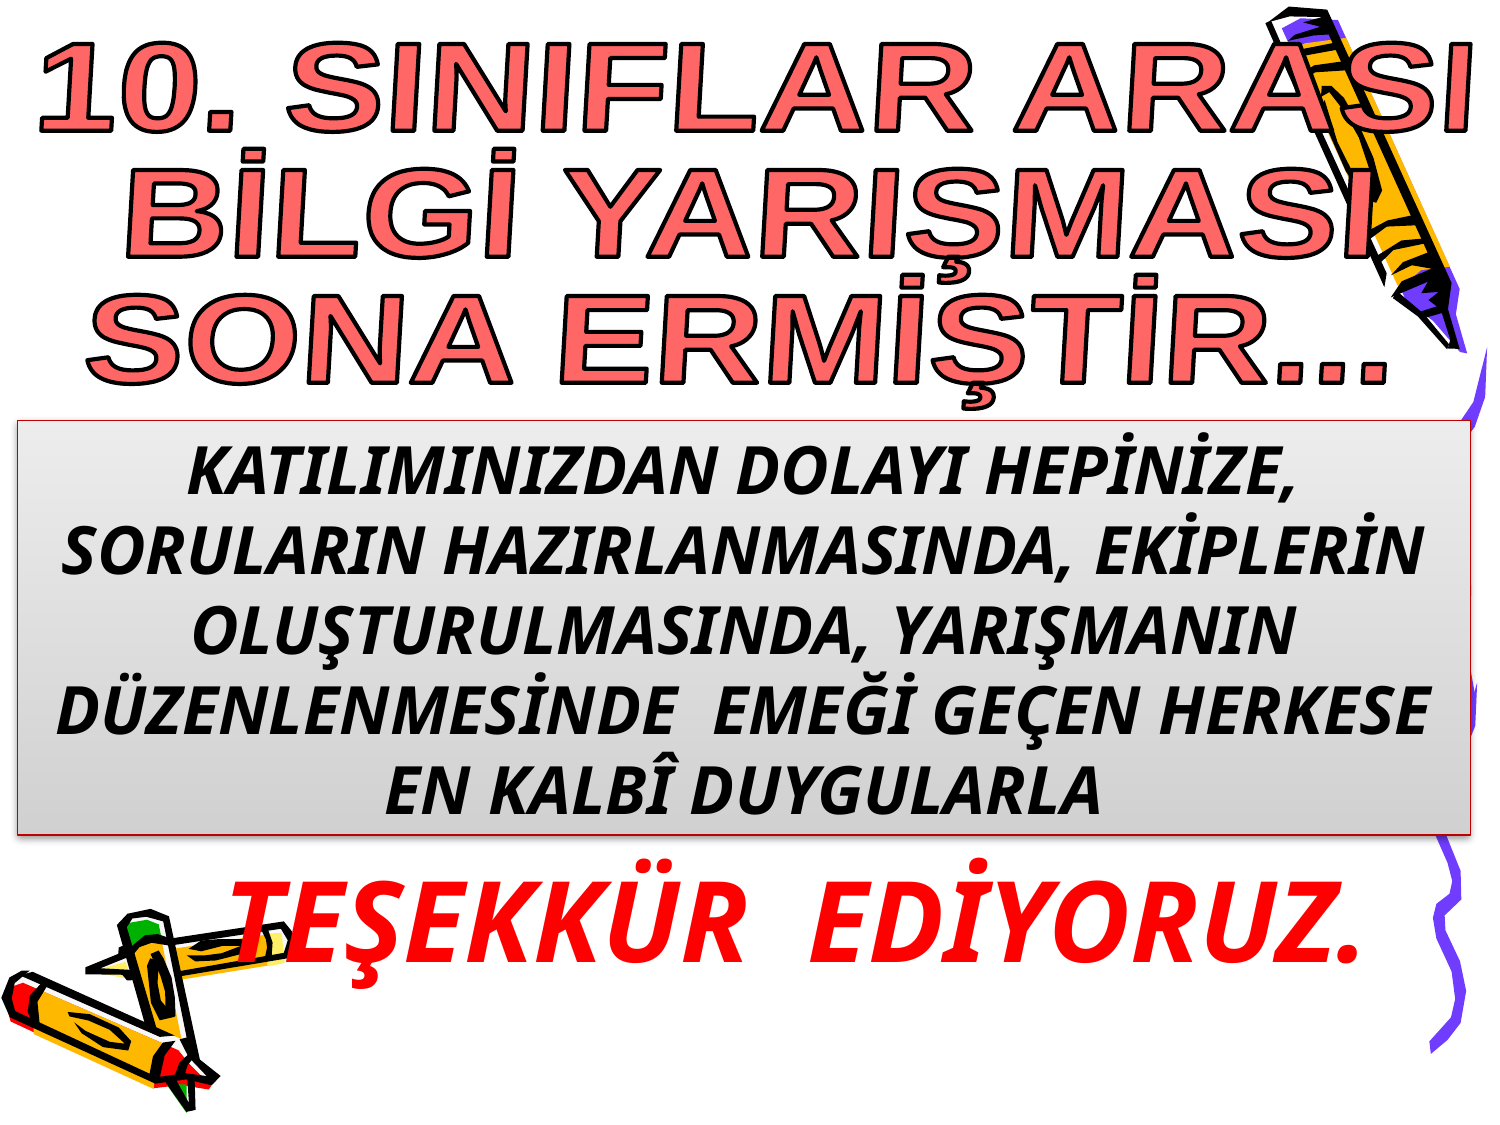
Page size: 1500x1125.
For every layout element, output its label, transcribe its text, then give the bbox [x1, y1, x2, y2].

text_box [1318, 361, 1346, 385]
text_box 10. SINIFLAR ARASI BİLGİ YARIŞMASI SONA ERMİŞTİR... [905, 166, 1001, 285]
text_box 10. SINIFLAR ARASI BİLGİ YARIŞMASI SONA ERMİŞTİR... [125, 167, 224, 259]
text_box 10. SINIFLAR ARASI BİLGİ YARIŞMASI SONA ERMİŞTİR... [868, 167, 900, 259]
text_box 10. SINIFLAR ARASI BİLGİ YARIŞMASI SONA ERMİŞTİR... [408, 293, 514, 385]
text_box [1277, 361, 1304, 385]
text_box 10. SINIFLAR ARASI BİLGİ YARIŞMASI SONA ERMİŞTİR... [1030, 293, 1125, 385]
text_box 10. SINIFLAR ARASI BİLGİ YARIŞMASI SONA ERMİŞTİR... [760, 167, 860, 259]
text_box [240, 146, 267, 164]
text_box 10. SINIFLAR ARASI BİLGİ YARIŞMASI SONA ERMİŞTİR... [1126, 293, 1158, 385]
text_box 10. SINIFLAR ARASI BİLGİ YARIŞMASI SONA ERMİŞTİR... [1127, 41, 1227, 133]
text_box 10. SINIFLAR ARASI BİLGİ YARIŞMASI SONA ERMİŞTİR... [659, 293, 759, 385]
text_box 10. SINIFLAR ARASI BİLGİ YARIŞMASI SONA ERMİŞTİR... [39, 41, 115, 133]
text_box 10. SINIFLAR ARASI BİLGİ YARIŞMASI SONA ERMİŞTİR... [930, 292, 1025, 411]
text_box 10. SINIFLAR ARASI BİLGİ YARIŞMASI SONA ERMİŞTİR... [893, 293, 925, 385]
text_box 10. SINIFLAR ARASI BİLGİ YARIŞMASI SONA ERMİŞTİR... [1344, 167, 1375, 259]
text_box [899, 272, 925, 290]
text_box 10. SINIFLAR ARASI BİLGİ YARIŞMASI SONA ERMİŞTİR... [759, 41, 865, 133]
text_box 10. SINIFLAR ARASI BİLGİ YARIŞMASI SONA ERMİŞTİR... [768, 293, 883, 385]
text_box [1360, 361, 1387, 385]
text_box 10. SINIFLAR ARASI BİLGİ YARIŞMASI SONA ERMİŞTİR... [1239, 166, 1334, 261]
text_box 10. SINIFLAR ARASI BİLGİ YARIŞMASI SONA ERMİŞTİR... [188, 292, 298, 387]
text_box 10. SINIFLAR ARASI BİLGİ YARIŞMASI SONA ERMİŞTİR... [286, 40, 381, 135]
text_box 10. SINIFLAR ARASI BİLGİ YARIŞMASI SONA ERMİŞTİR... [1010, 167, 1125, 259]
text_box 10. SINIFLAR ARASI BİLGİ YARIŞMASI SONA ERMİŞTİR... [563, 167, 663, 259]
text_box TEŞEKKÜR EDİYORUZ. [208, 842, 1385, 993]
text_box 10. SINIFLAR ARASI BİLGİ YARIŞMASI SONA ERMİŞTİR... [234, 167, 266, 259]
text_box 10. SINIFLAR ARASI BİLGİ YARIŞMASI SONA ERMİŞTİR... [366, 166, 473, 261]
text_box 10. SINIFLAR ARASI BİLGİ YARIŞMASI SONA ERMİŞTİR... [85, 292, 180, 387]
text_box KATILIMINIZDAN DOLAYI HEPİNİZE, SORULARIN HAZIRLANMASINDA, EKİPLERİN OLUŞTURULMASINDA, YARIŞMANIN DÜZENLENMESİNDE EMEĞİ GEÇEN HERKESE EN KALBÎ DUYGULARLA [17, 420, 1471, 836]
text_box 10. SINIFLAR ARASI BİLGİ YARIŞMASI SONA ERMİŞTİR... [1129, 167, 1234, 259]
text_box 10. SINIFLAR ARASI BİLGİ YARIŞMASI SONA ERMİŞTİR... [1012, 41, 1118, 133]
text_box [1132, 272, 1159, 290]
text_box 10. SINIFLAR ARASI BİLGİ YARIŞMASI SONA ERMİŞTİR... [559, 293, 650, 385]
text_box 10. SINIFLAR ARASI BİLGİ YARIŞMASI SONA ERMİŞTİR... [306, 293, 405, 385]
text_box 10. SINIFLAR ARASI BİLGİ YARIŞMASI SONA ERMİŞTİR... [582, 41, 668, 133]
text_box 10. SINIFLAR ARASI BİLGİ YARIŞMASI SONA ERMİŞTİR... [1229, 41, 1335, 133]
text_box 10. SINIFLAR ARASI BİLGİ YARIŞMASI SONA ERMİŞTİR... [1339, 40, 1434, 135]
text_box 10. SINIFLAR ARASI BİLGİ YARIŞMASI SONA ERMİŞTİR... [432, 41, 530, 133]
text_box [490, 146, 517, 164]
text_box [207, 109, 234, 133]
text_box 10. SINIFLAR ARASI BİLGİ YARIŞMASI SONA ERMİŞTİR... [645, 167, 751, 259]
text_box 10. SINIFLAR ARASI BİLGİ YARIŞMASI SONA ERMİŞTİR... [874, 41, 974, 133]
text_box 10. SINIFLAR ARASI BİLGİ YARIŞMASI SONA ERMİŞTİR... [390, 41, 422, 133]
text_box 10. SINIFLAR ARASI BİLGİ YARIŞMASI SONA ERMİŞTİR... [1444, 41, 1473, 133]
text_box 10. SINIFLAR ARASI BİLGİ YARIŞMASI SONA ERMİŞTİR... [121, 40, 198, 135]
text_box 10. SINIFLAR ARASI BİLGİ YARIŞMASI SONA ERMİŞTİR... [1168, 293, 1268, 385]
text_box 10. SINIFLAR ARASI BİLGİ YARIŞMASI SONA ERMİŞTİR... [484, 167, 516, 259]
text_box 10. SINIFLAR ARASI BİLGİ YARIŞMASI SONA ERMİŞTİR... [674, 41, 757, 133]
text_box 10. SINIFLAR ARASI BİLGİ YARIŞMASI SONA ERMİŞTİR... [276, 167, 359, 259]
text_box 10. SINIFLAR ARASI BİLGİ YARIŞMASI SONA ERMİŞTİR... [540, 41, 572, 133]
